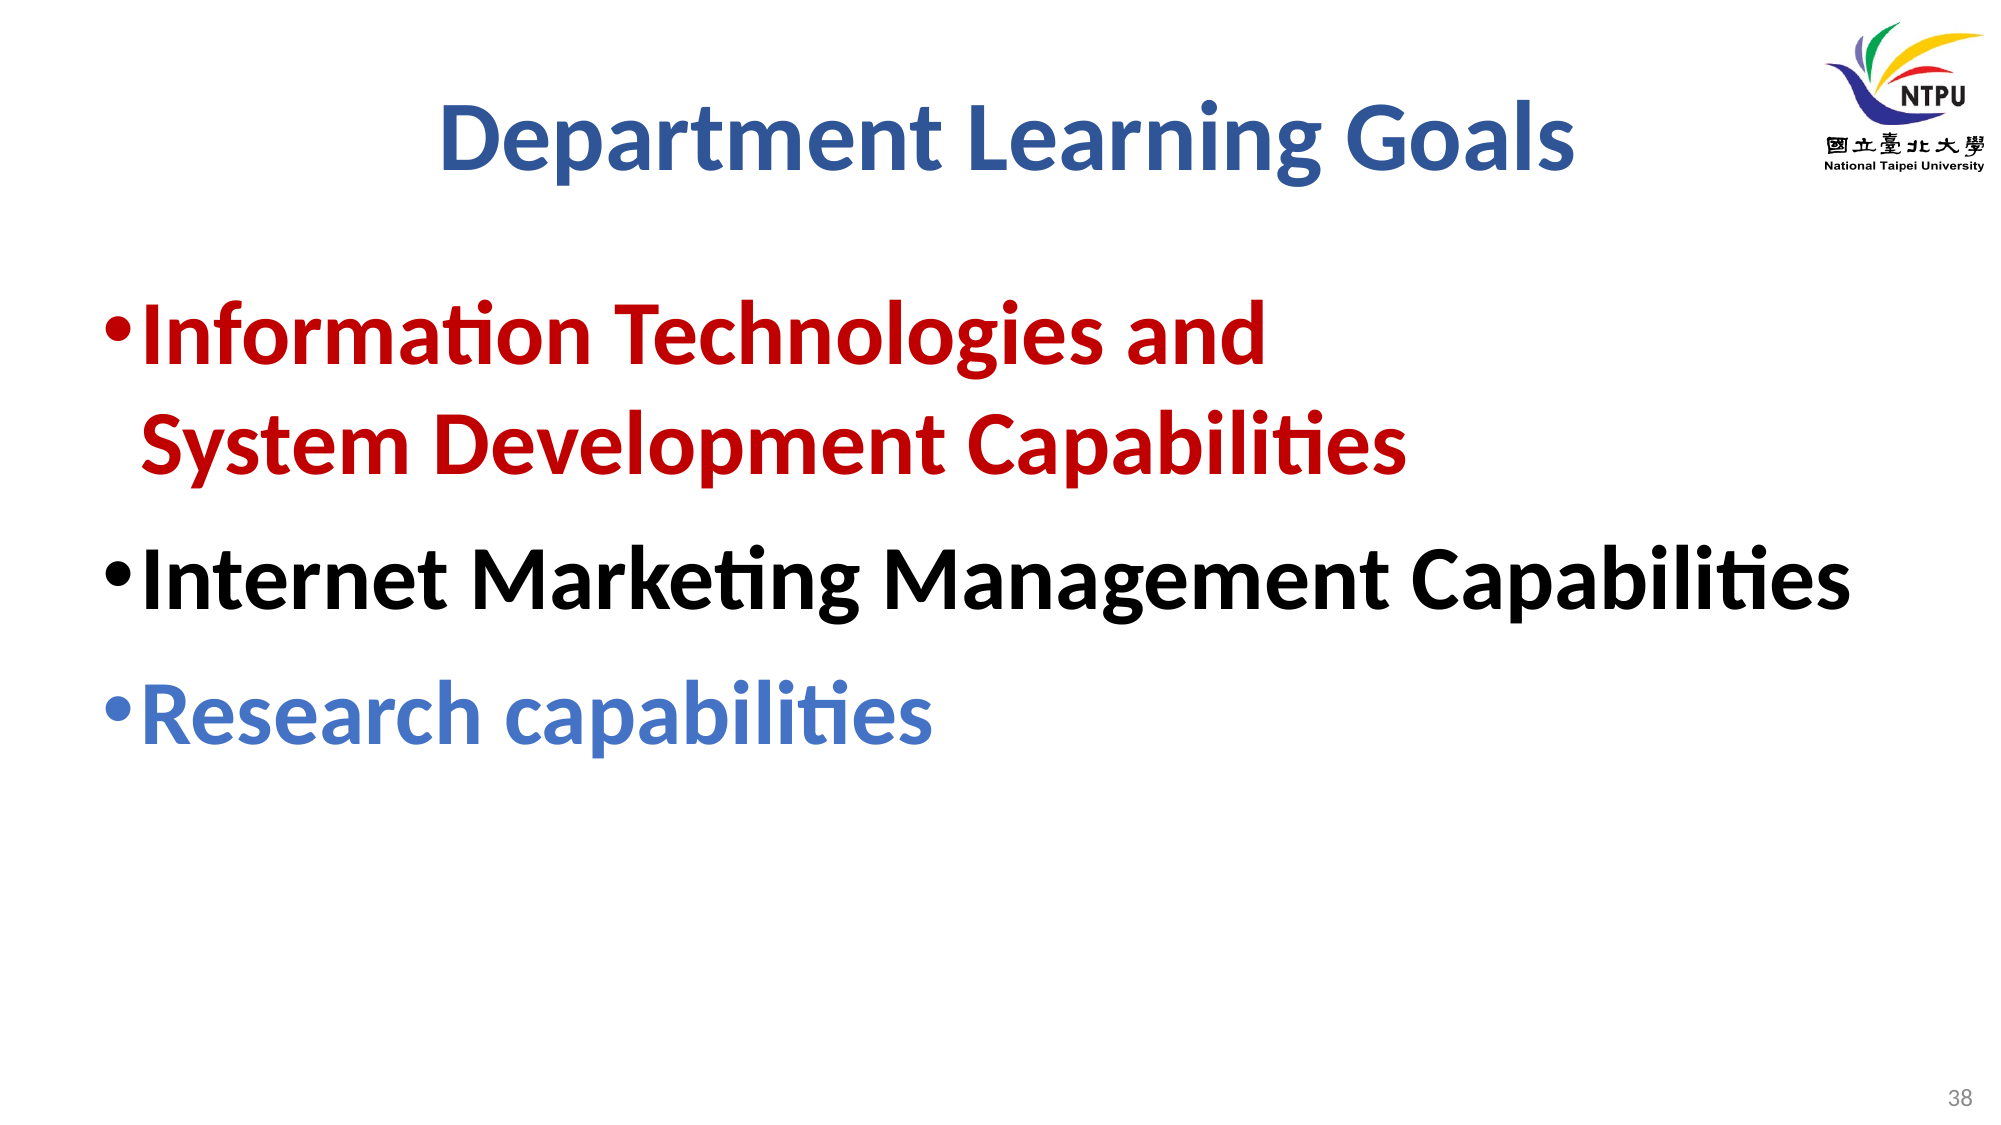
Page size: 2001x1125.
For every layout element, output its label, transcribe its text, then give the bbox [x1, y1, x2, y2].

list Information Technologies and System Development Capabilities Internet Marketing Management Capabilities Research capabilities [87, 264, 1929, 1043]
picture [1825, 132, 1984, 172]
picture [1825, 22, 1984, 125]
title Department Learning Goals [87, 22, 1929, 240]
slide_number 38 [1830, 1076, 1989, 1116]
